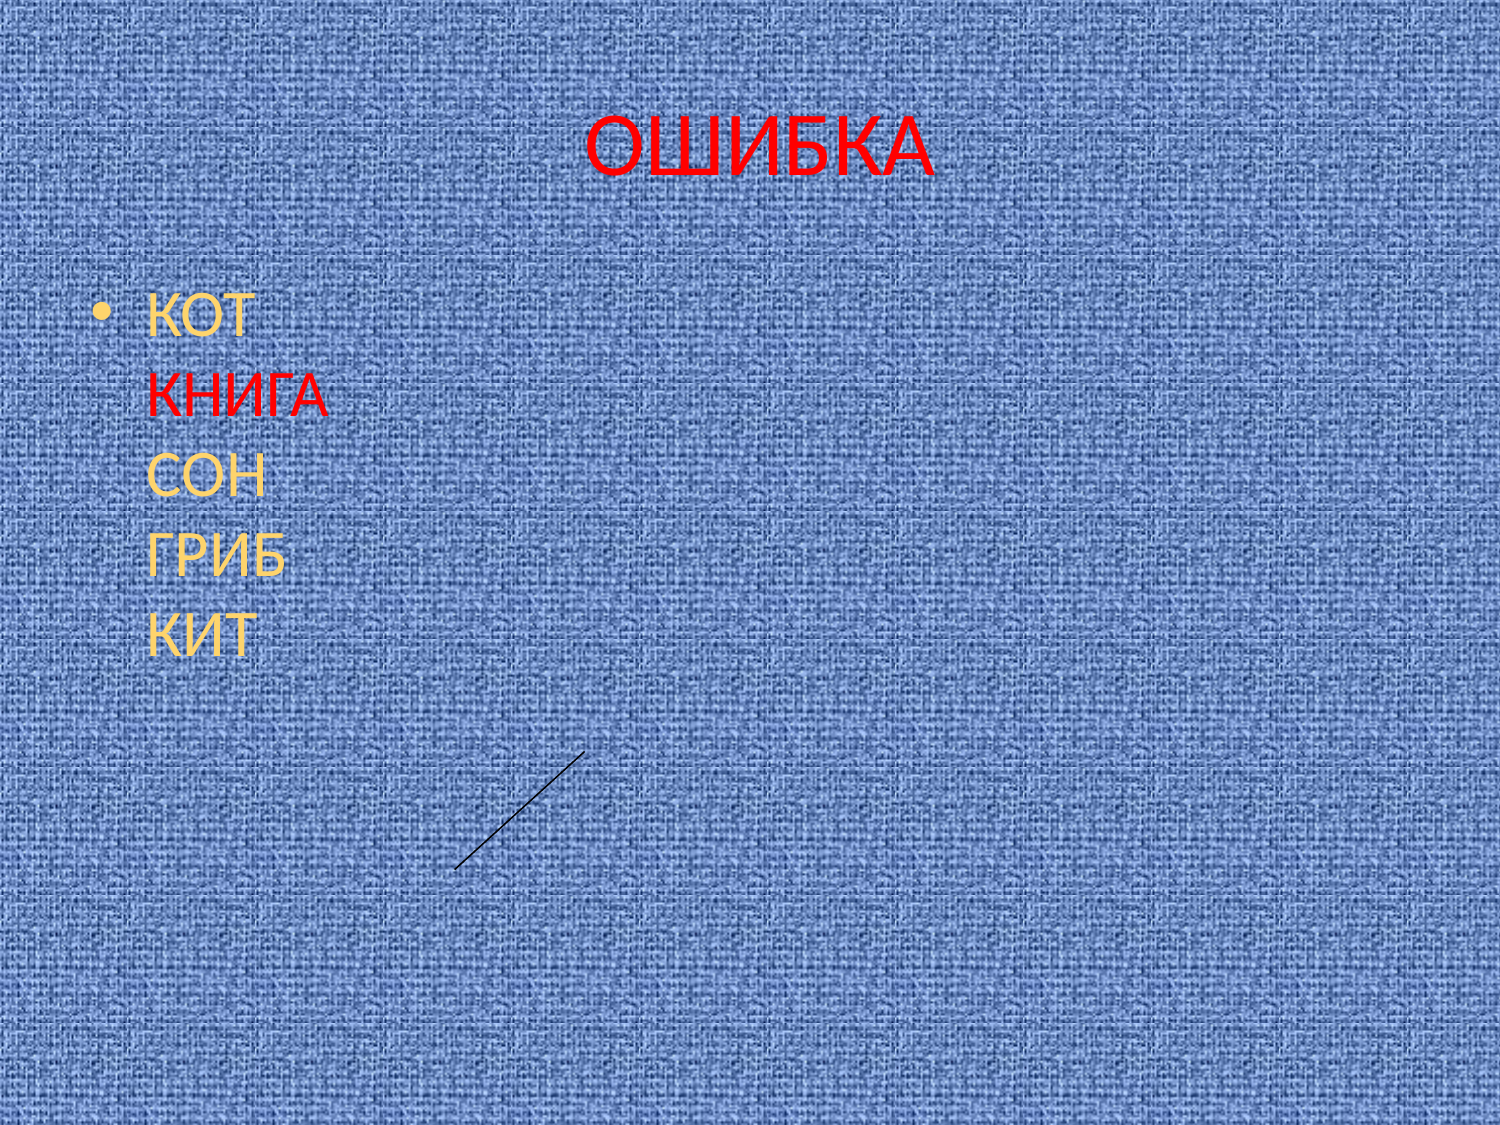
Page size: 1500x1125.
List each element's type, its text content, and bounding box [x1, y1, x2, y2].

title ОШИБКА [75, 45, 1425, 233]
picture [0, 0, 1500, 1125]
list КОТ КНИГА СОН ГРИБ КИТ [75, 262, 1425, 1005]
